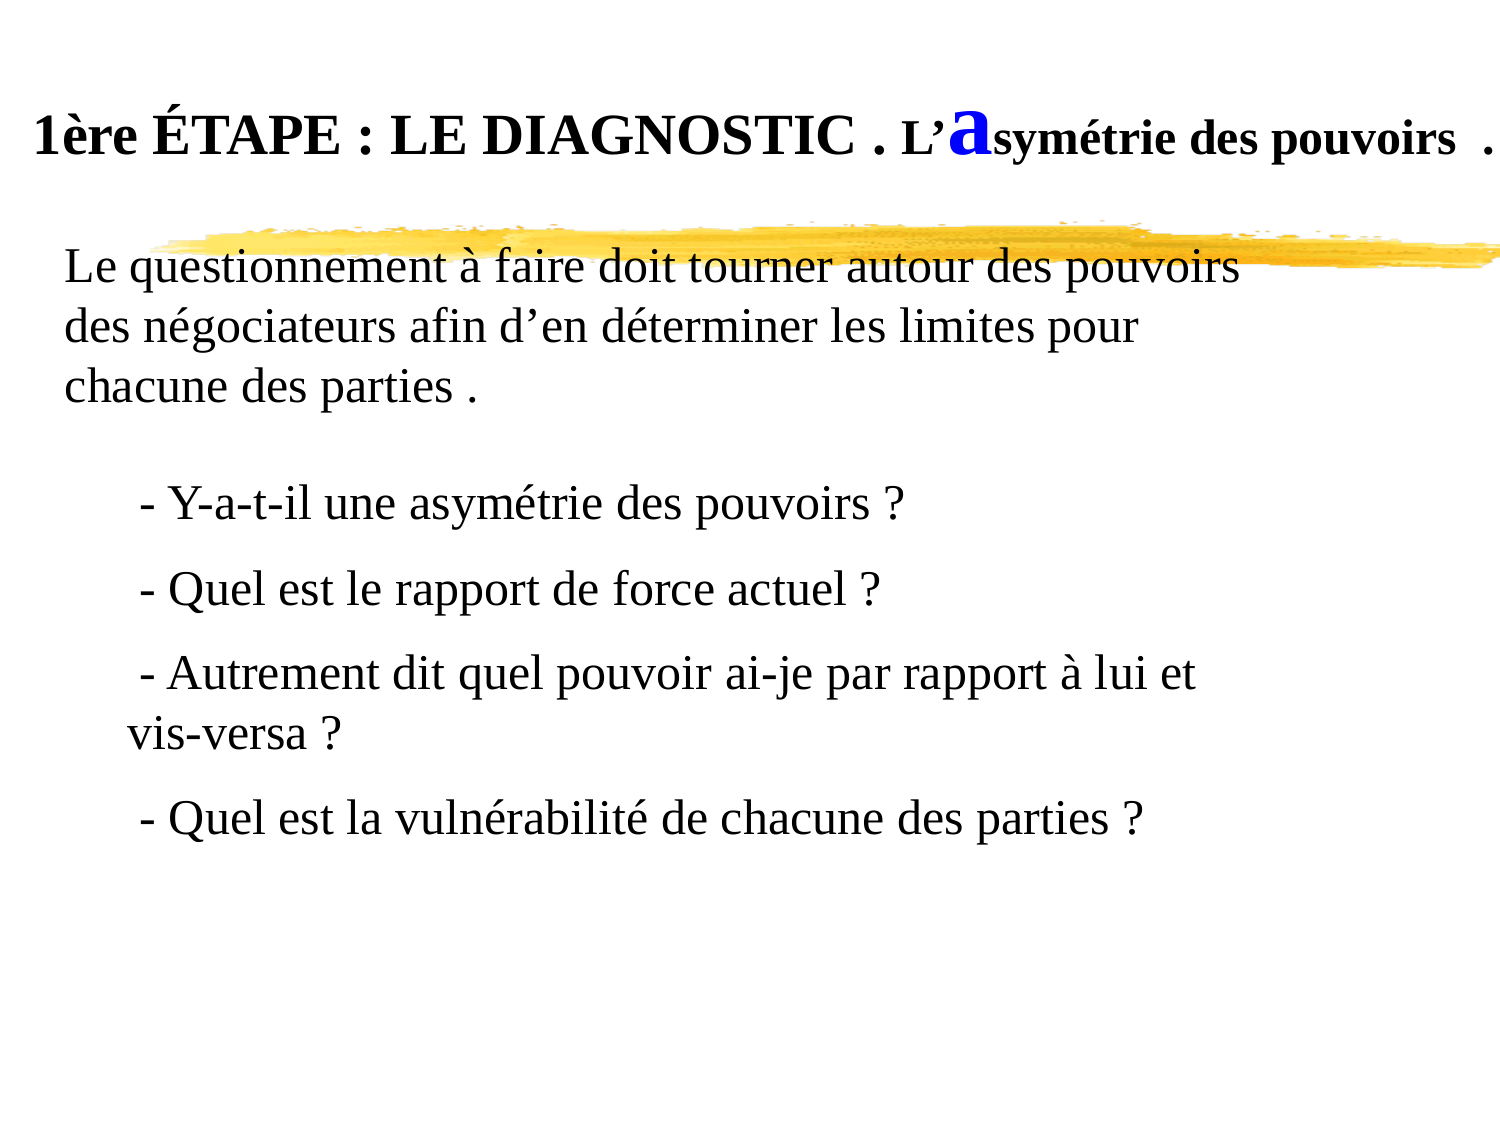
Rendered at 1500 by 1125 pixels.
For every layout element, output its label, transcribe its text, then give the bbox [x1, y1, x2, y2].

text_box - Y-a-t-il une asymétrie des pouvoirs ? - Quel est le rapport de force actuel ? - Autrement dit quel pouvoir ai-je par rapport à lui et vis-versa ? - Quel est la vulnérabilité de chacune des parties ? [112, 462, 1263, 853]
text_box 1ère ÉTAPE : LE DIAGNOSTIC . L’asymétrie des pouvoirs . [18, 55, 1500, 181]
text_box Le questionnement à faire doit tourner autour des pouvoirs des négociateurs afin d’en déterminer les limites pour chacune des parties . [50, 224, 1288, 420]
picture [150, 215, 1500, 279]
